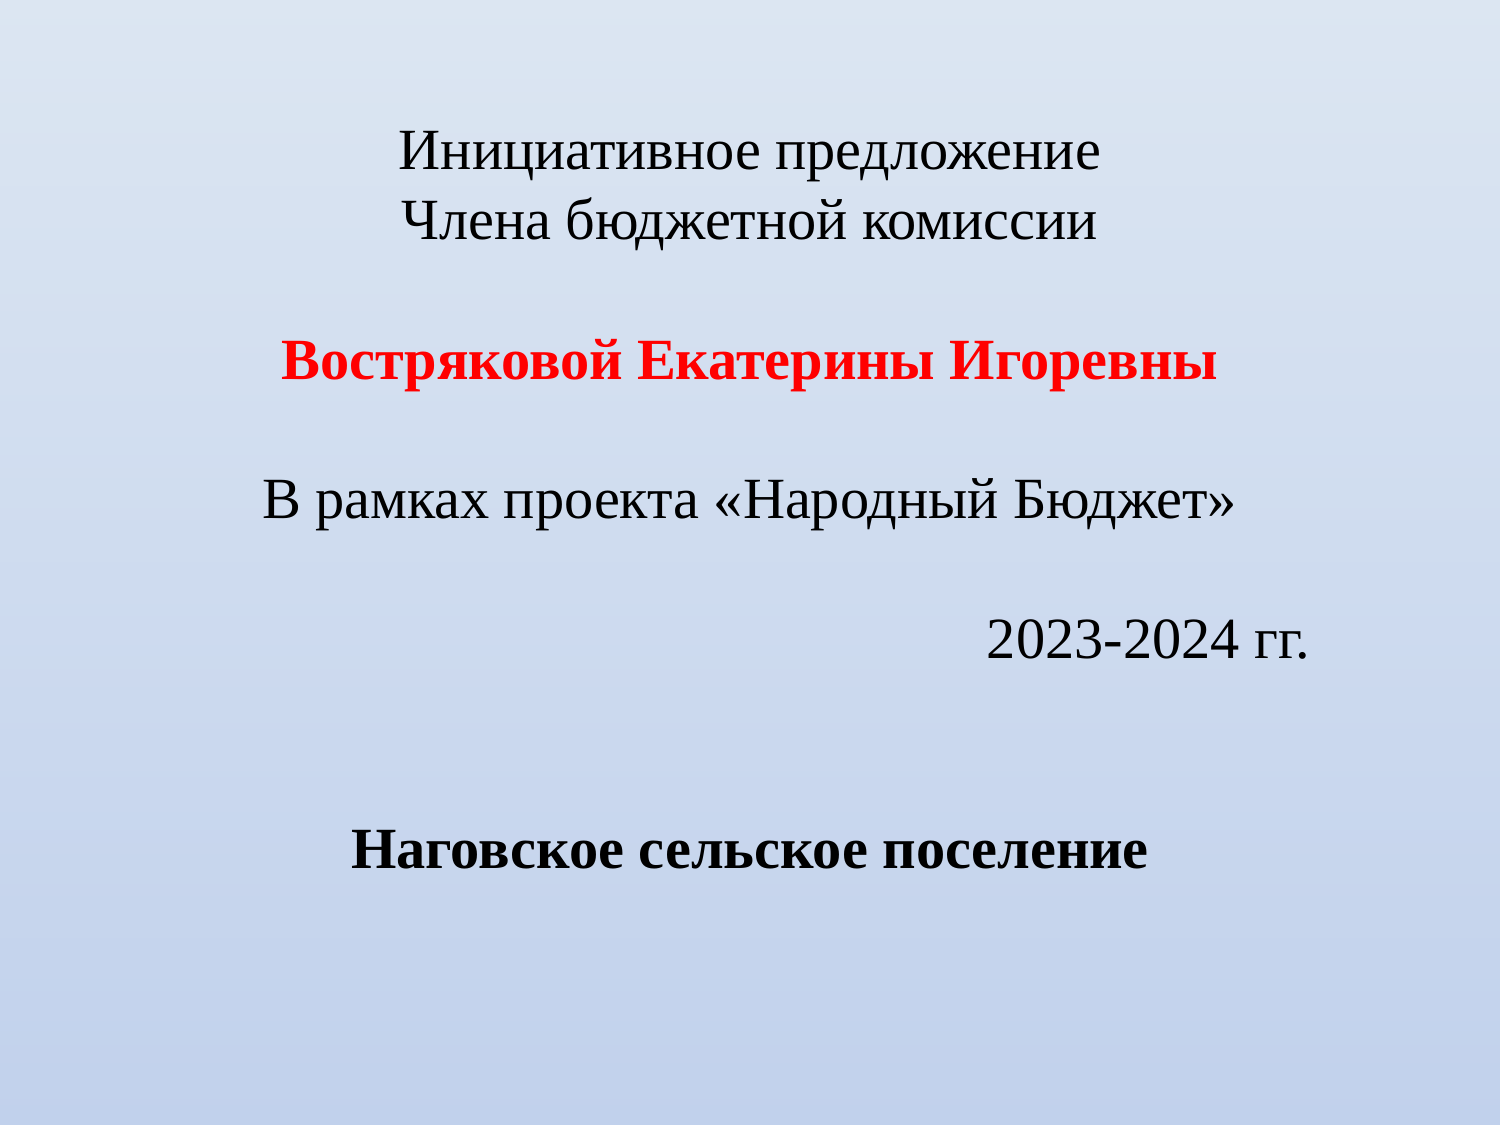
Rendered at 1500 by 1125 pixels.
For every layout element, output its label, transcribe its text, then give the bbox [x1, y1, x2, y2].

title Инициативное предложение Члена бюджетной комиссии Востряковой Екатерины Игоревны В рамках проекта «Народный Бюджет» 2023-2024 гг. Наговское сельское поселение [112, 54, 1388, 1047]
